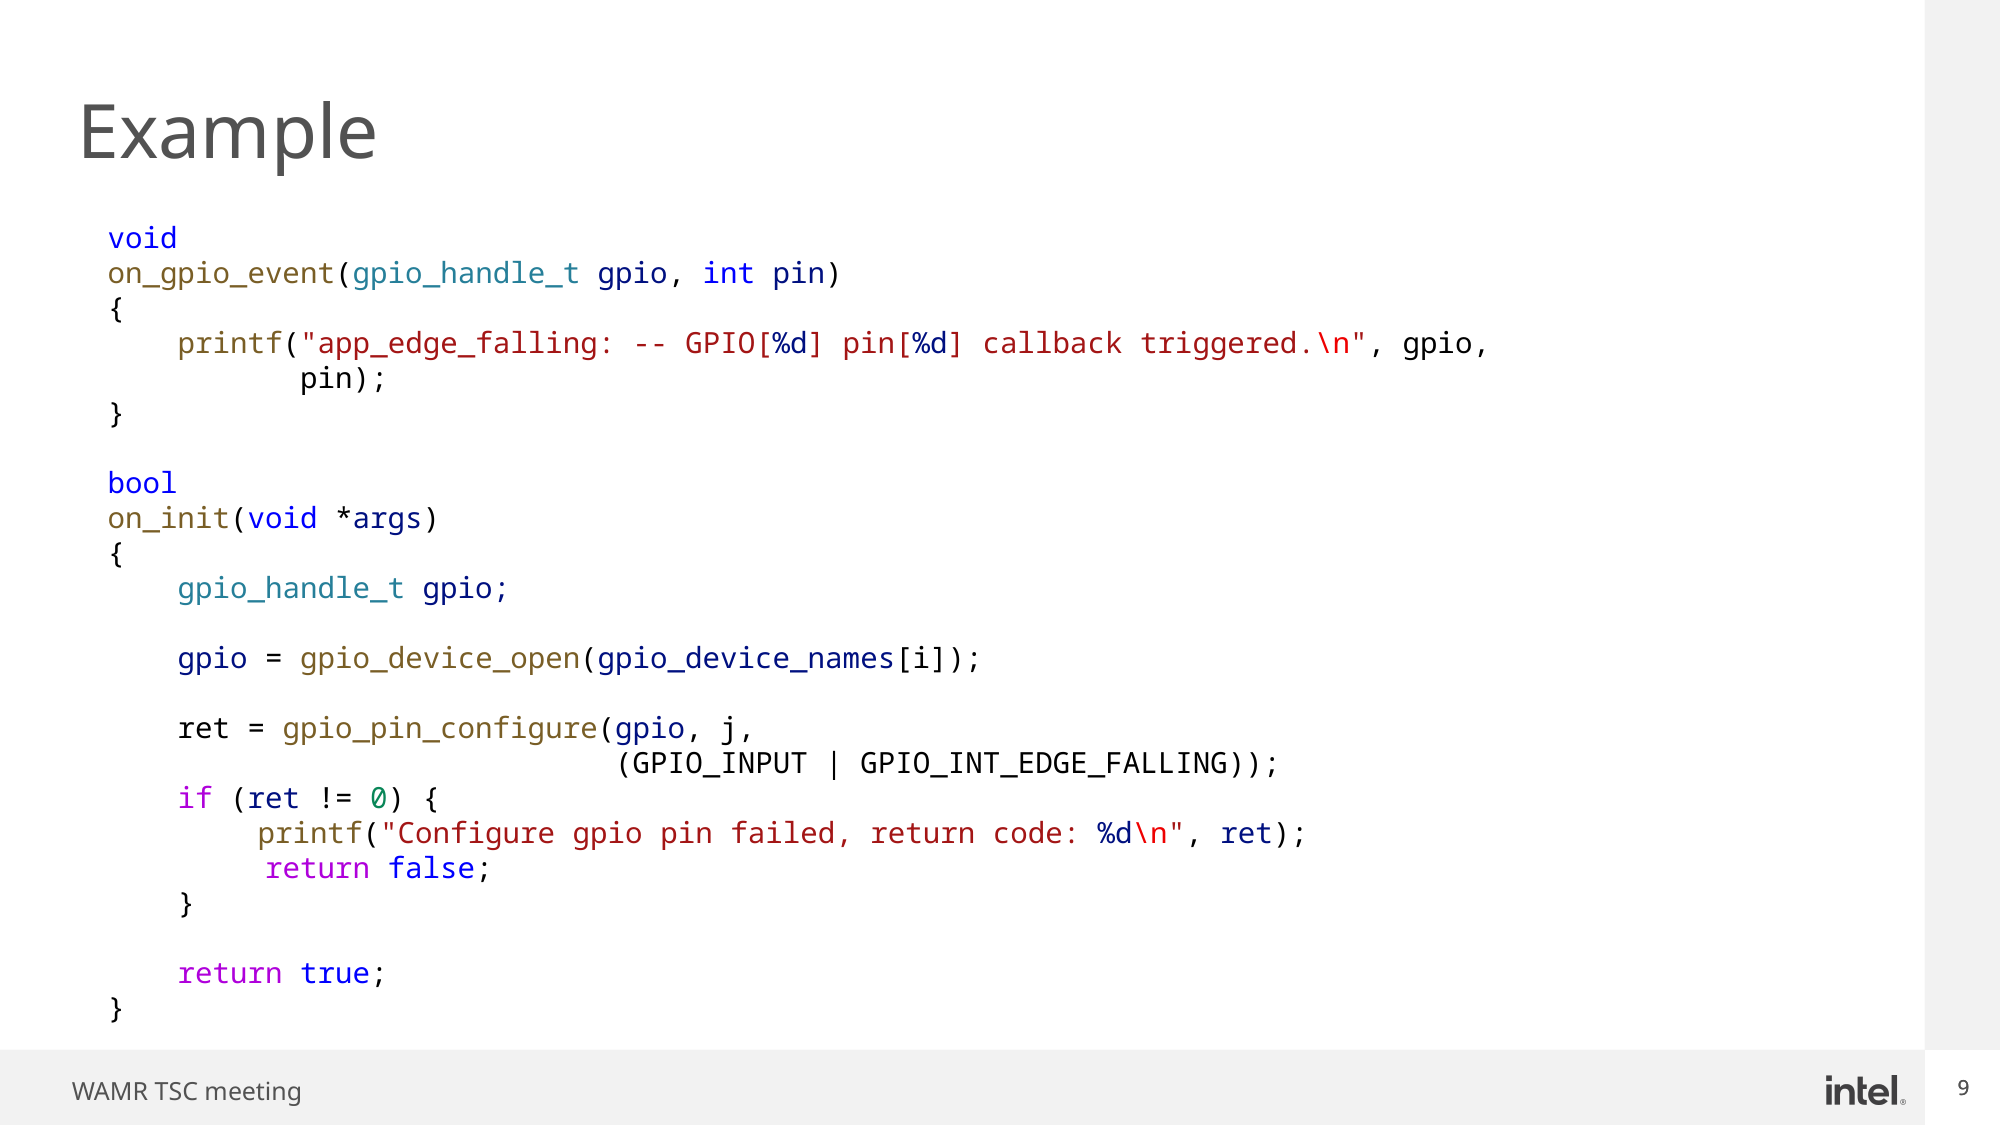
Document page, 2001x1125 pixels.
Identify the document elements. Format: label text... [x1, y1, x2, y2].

picture [1826, 1075, 1906, 1105]
text_box void on_gpio_event(gpio_handle_t gpio, int pin) { printf("app_edge_falling: -- GPIO[%d] pin[%d] callback triggered.\n", gpio, pin); } bool on_init(void *args) { gpio_handle_t gpio; gpio = gpio_device_open(gpio_device_names[i]); ret = gpio_pin_configure(gpio, j, (GPIO_INPUT | GPIO_INT_EDGE_FALLING)); if (ret != 0) { printf("Configure gpio pin failed, return code: %d\n", ret); return false; } return true; } [93, 212, 1907, 1032]
title Example [62, 36, 1863, 234]
